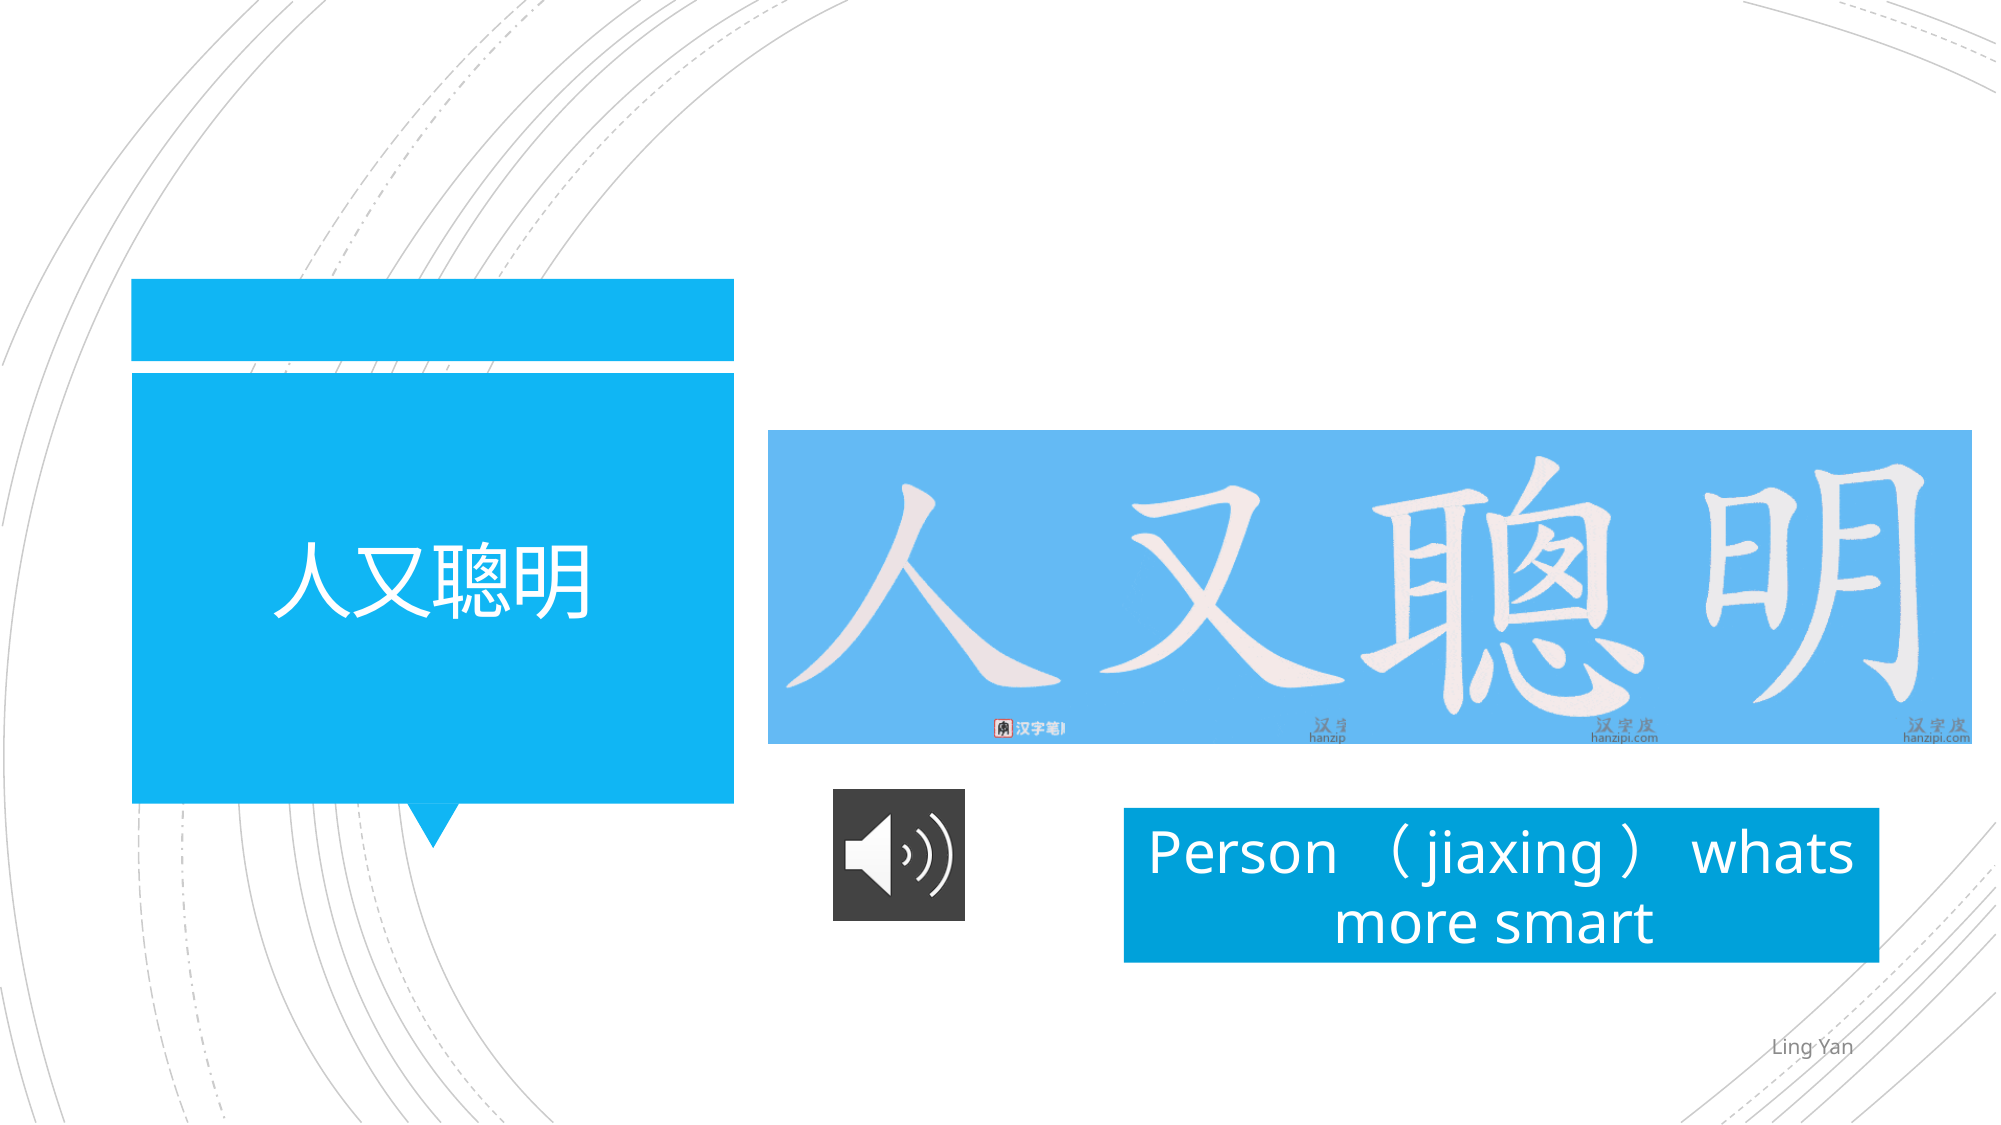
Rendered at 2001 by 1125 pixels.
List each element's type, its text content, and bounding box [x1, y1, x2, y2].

picture [768, 430, 1972, 744]
picture [831, 788, 966, 922]
footer Ling Yan [131, 1021, 1869, 1074]
text_box Person（jiaxing）whatsmore smart [1123, 807, 1880, 963]
title 人又聰明 [145, 385, 720, 789]
